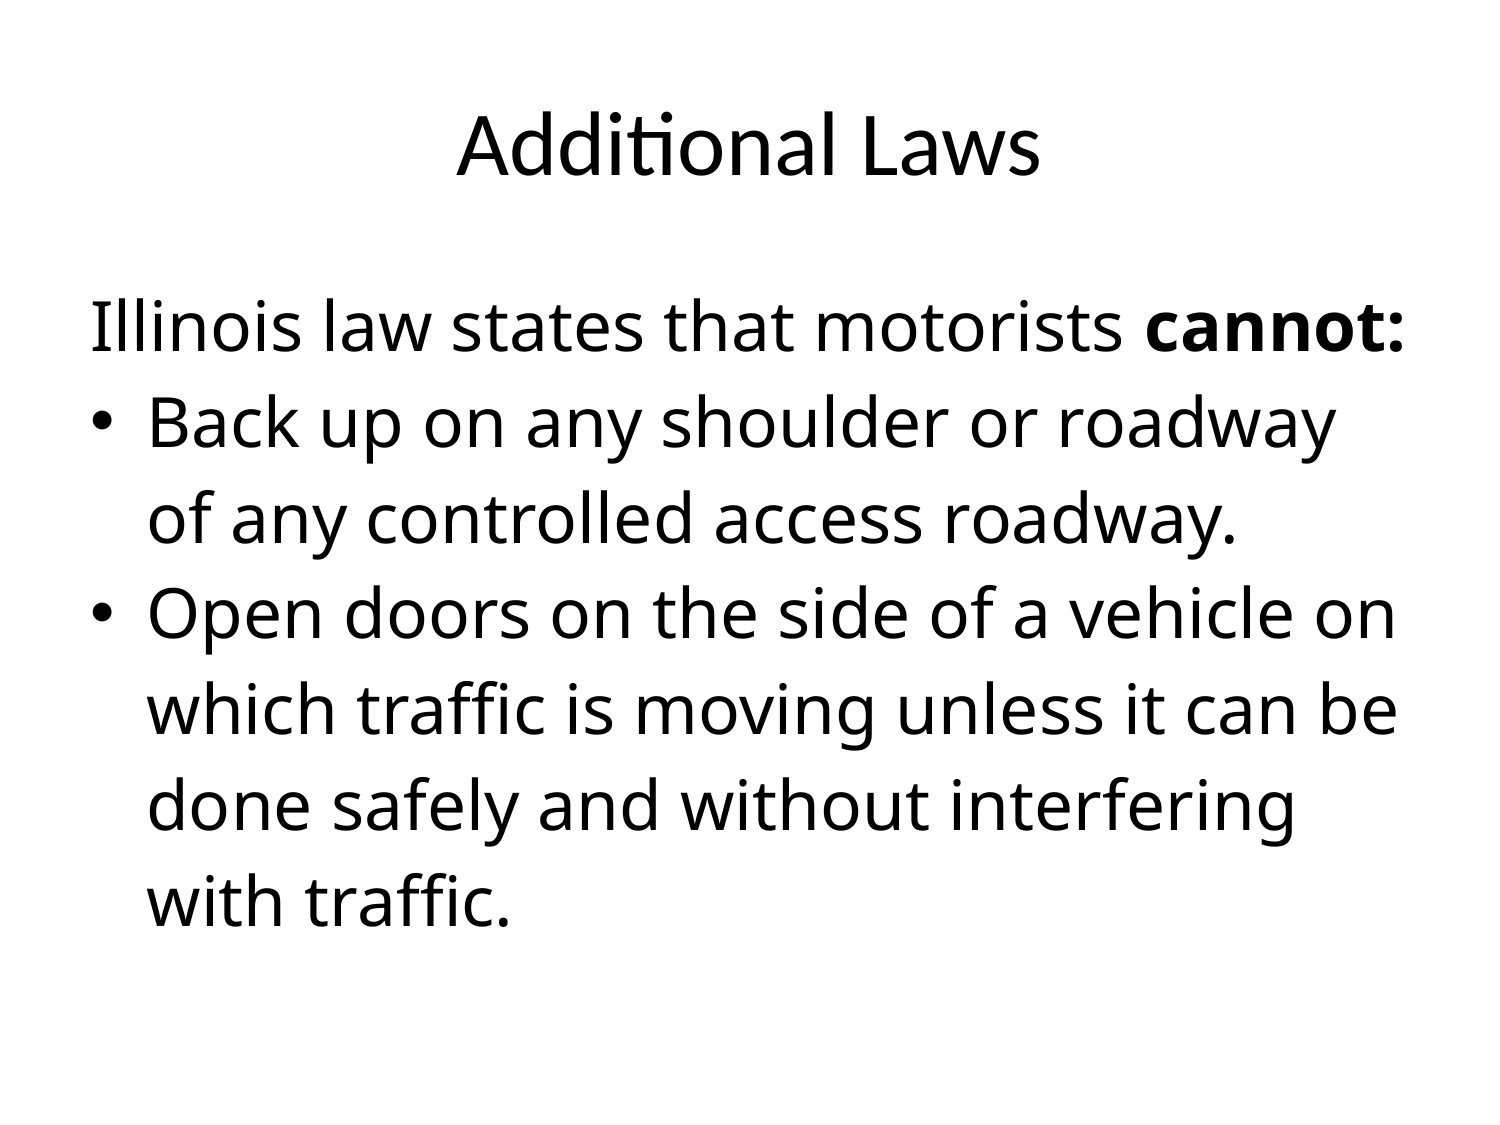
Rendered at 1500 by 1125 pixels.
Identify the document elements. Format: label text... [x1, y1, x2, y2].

list Illinois law states that motorists cannot: Back up on any shoulder or roadway of any controlled access roadway. Open doors on the side of a vehicle on which traffic is moving unless it can be done safely and without interfering with traffic. [75, 262, 1425, 1005]
title Additional Laws [75, 45, 1425, 233]
